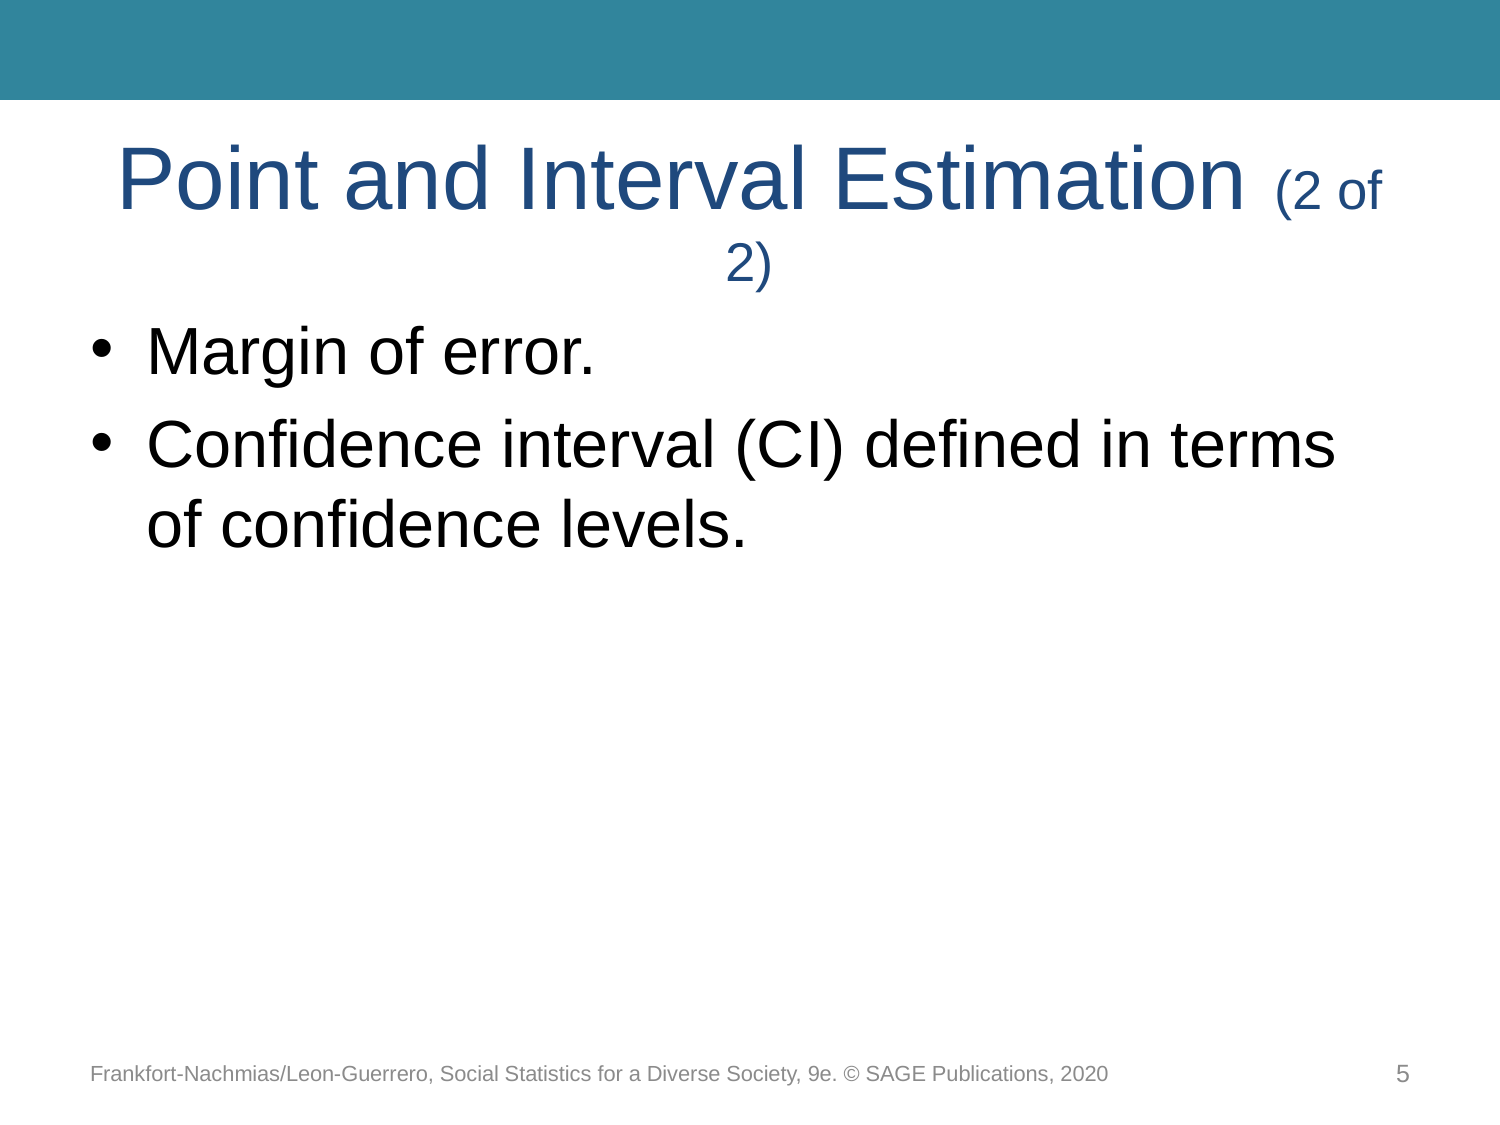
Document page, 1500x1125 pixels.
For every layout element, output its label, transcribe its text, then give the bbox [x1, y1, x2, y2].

slide_number 5 [1350, 1042, 1425, 1103]
title Point and Interval Estimation (2 of 2) [75, 112, 1425, 299]
list Margin of error. Confidence interval (CI) defined in terms of confidence levels. [75, 299, 1425, 1043]
footer Frankfort-Nachmias/Leon-Guerrero, Social Statistics for a Diverse Society, 9e. © SAGE Publications, 2020 [75, 1042, 1313, 1103]
